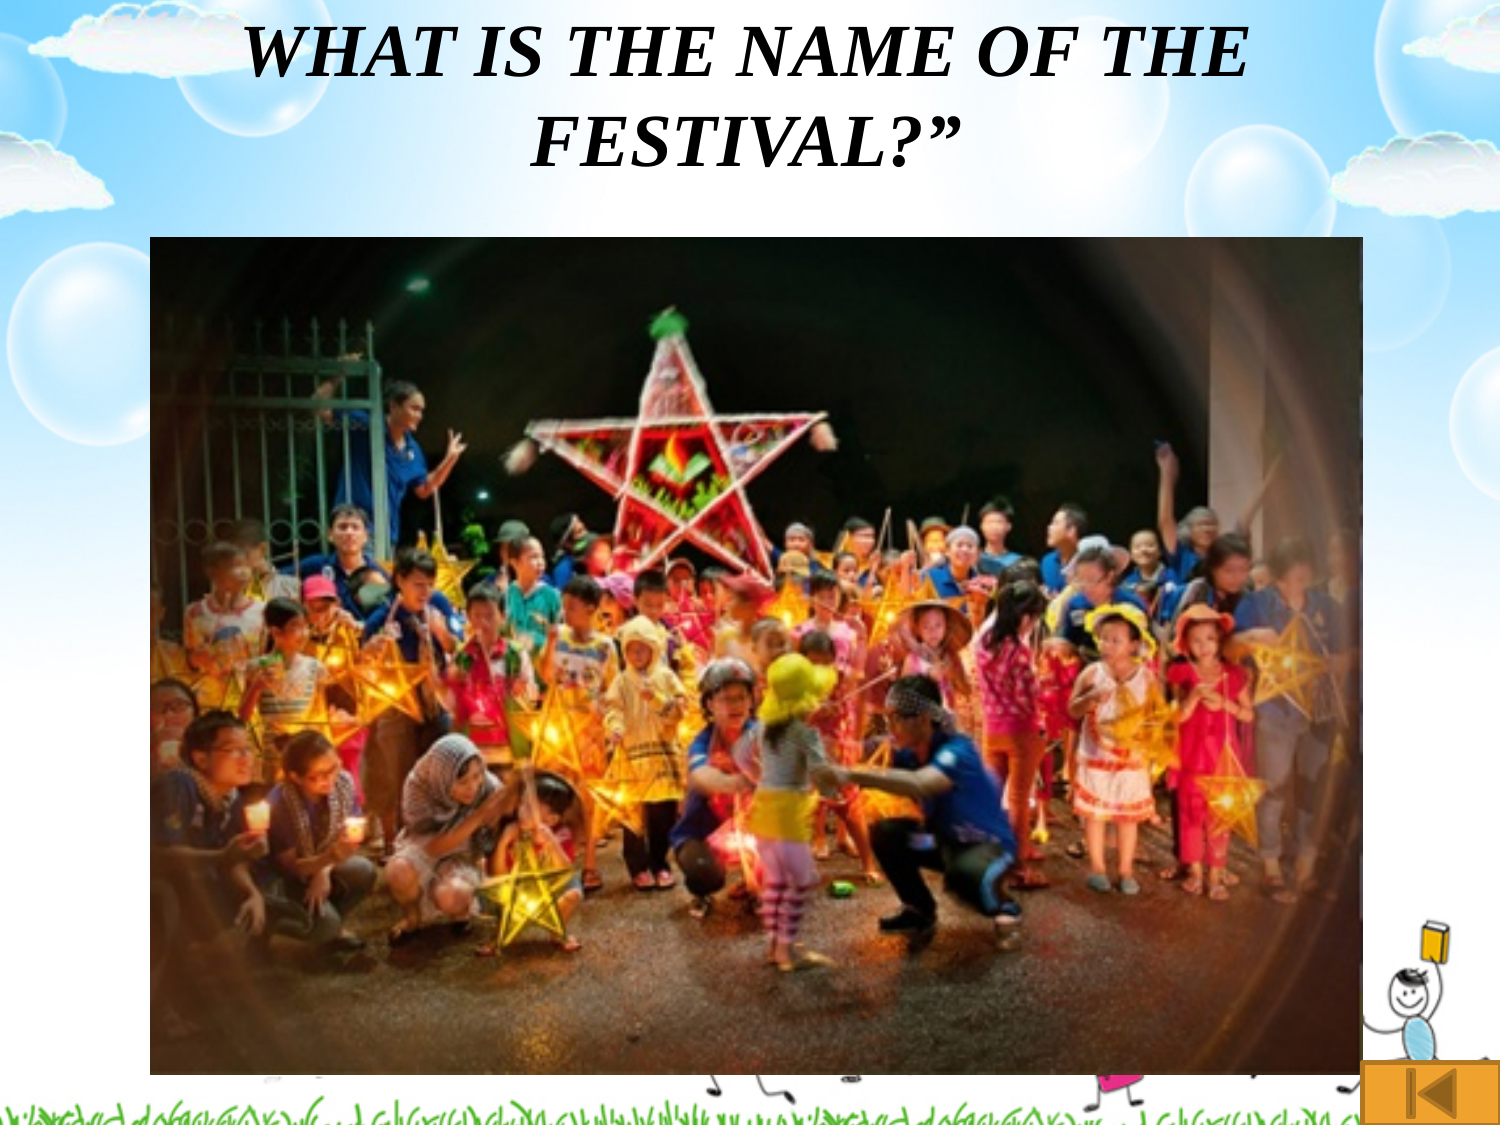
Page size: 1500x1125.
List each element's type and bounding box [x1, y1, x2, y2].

picture [0, 0, 1500, 1125]
list [149, 237, 1363, 1076]
